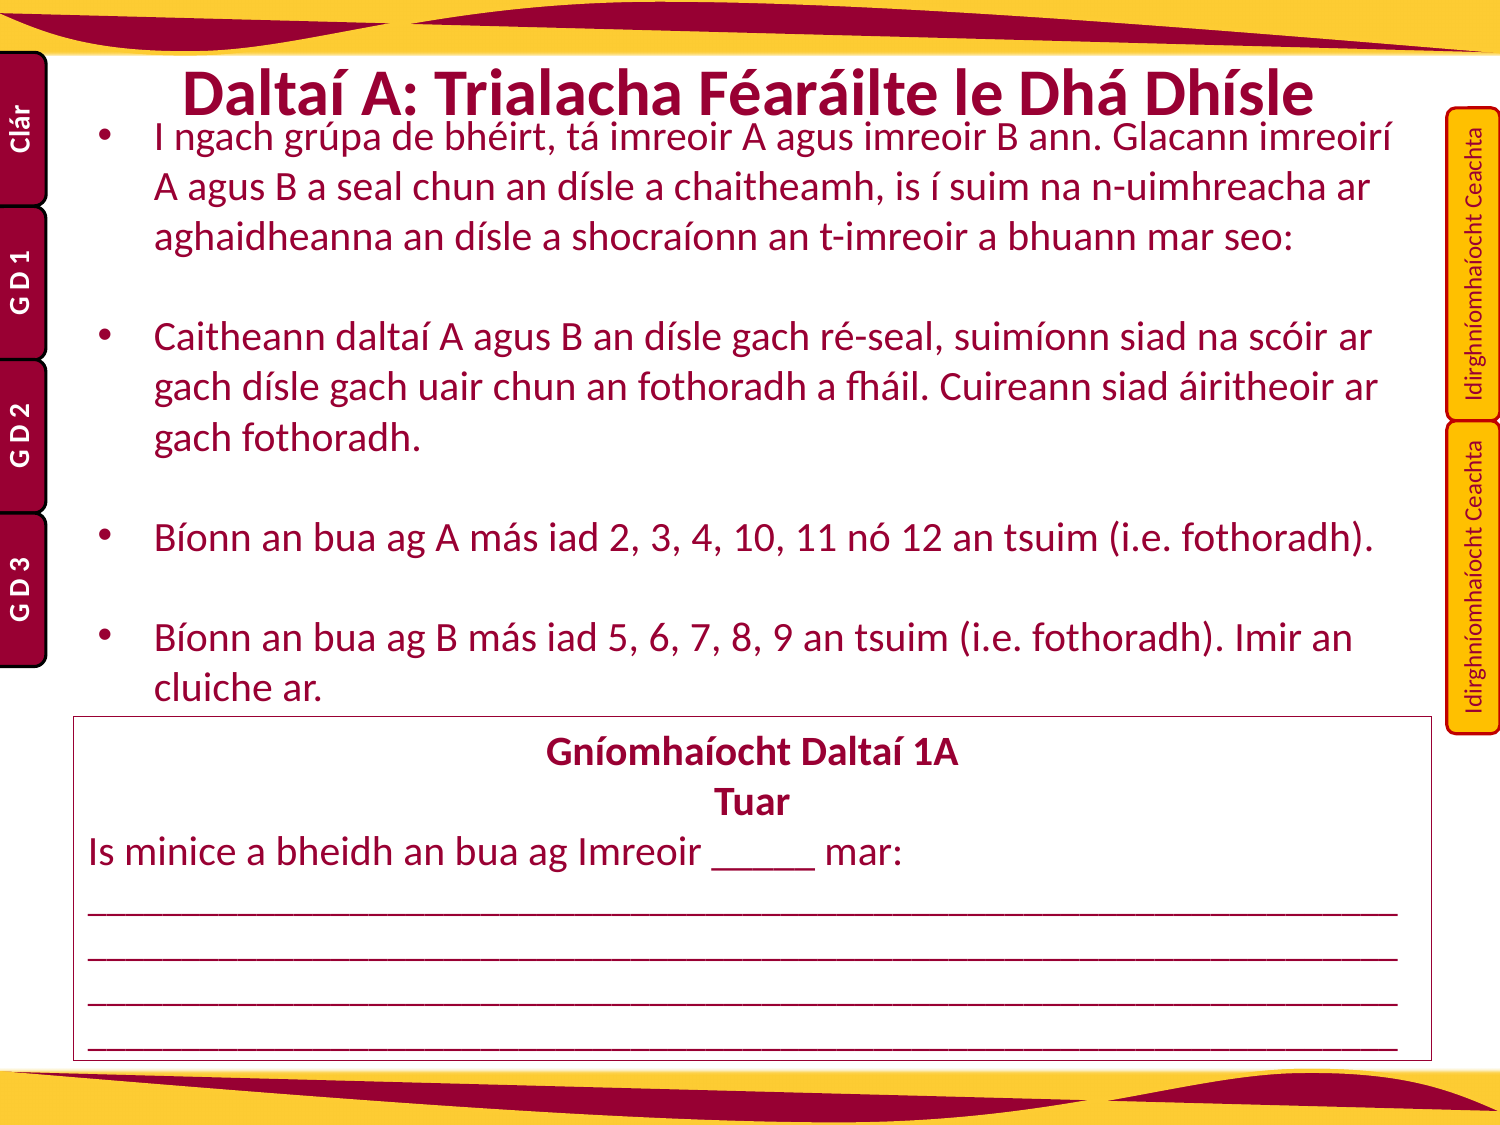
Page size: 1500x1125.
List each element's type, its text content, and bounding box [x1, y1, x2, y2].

text_box Gníomhaíocht Daltaí 1A Tuar Is minice a bheidh an bua ag Imreoir _____ mar: ________________________________________________________________________________________________________________________________________________________________________________________________________________________________________________________________________________________ [73, 716, 1432, 1061]
text_box Daltaí A: Trialacha Féaráilte le Dhá Dhísle [168, 41, 1332, 136]
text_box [1446, 101, 1500, 109]
text_box I ngach grúpa de bhéirt, tá imreoir A agus imreoir B ann. Glacann imreoirí A agus B a seal chun an dísle a chaitheamh, is í suim na n-uimhreacha ar aghaidheanna an dísle a shocraíonn an t-imreoir a bhuann mar seo: Caitheann daltaí A agus B an dísle gach ré-seal, suimíonn siad na scóir ar gach dísle gach uair chun an fothoradh a fháil. Cuireann siad áiritheoir ar gach fothoradh. Bíonn an bua ag A más iad 2, 3, 4, 10, 11 nó 12 an tsuim (i.e. fothoradh). Bíonn an bua ag B más iad 5, 6, 7, 8, 9 an tsuim (i.e. fothoradh). Imir an cluiche ar. [82, 101, 1432, 716]
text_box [1446, 109, 1500, 1006]
